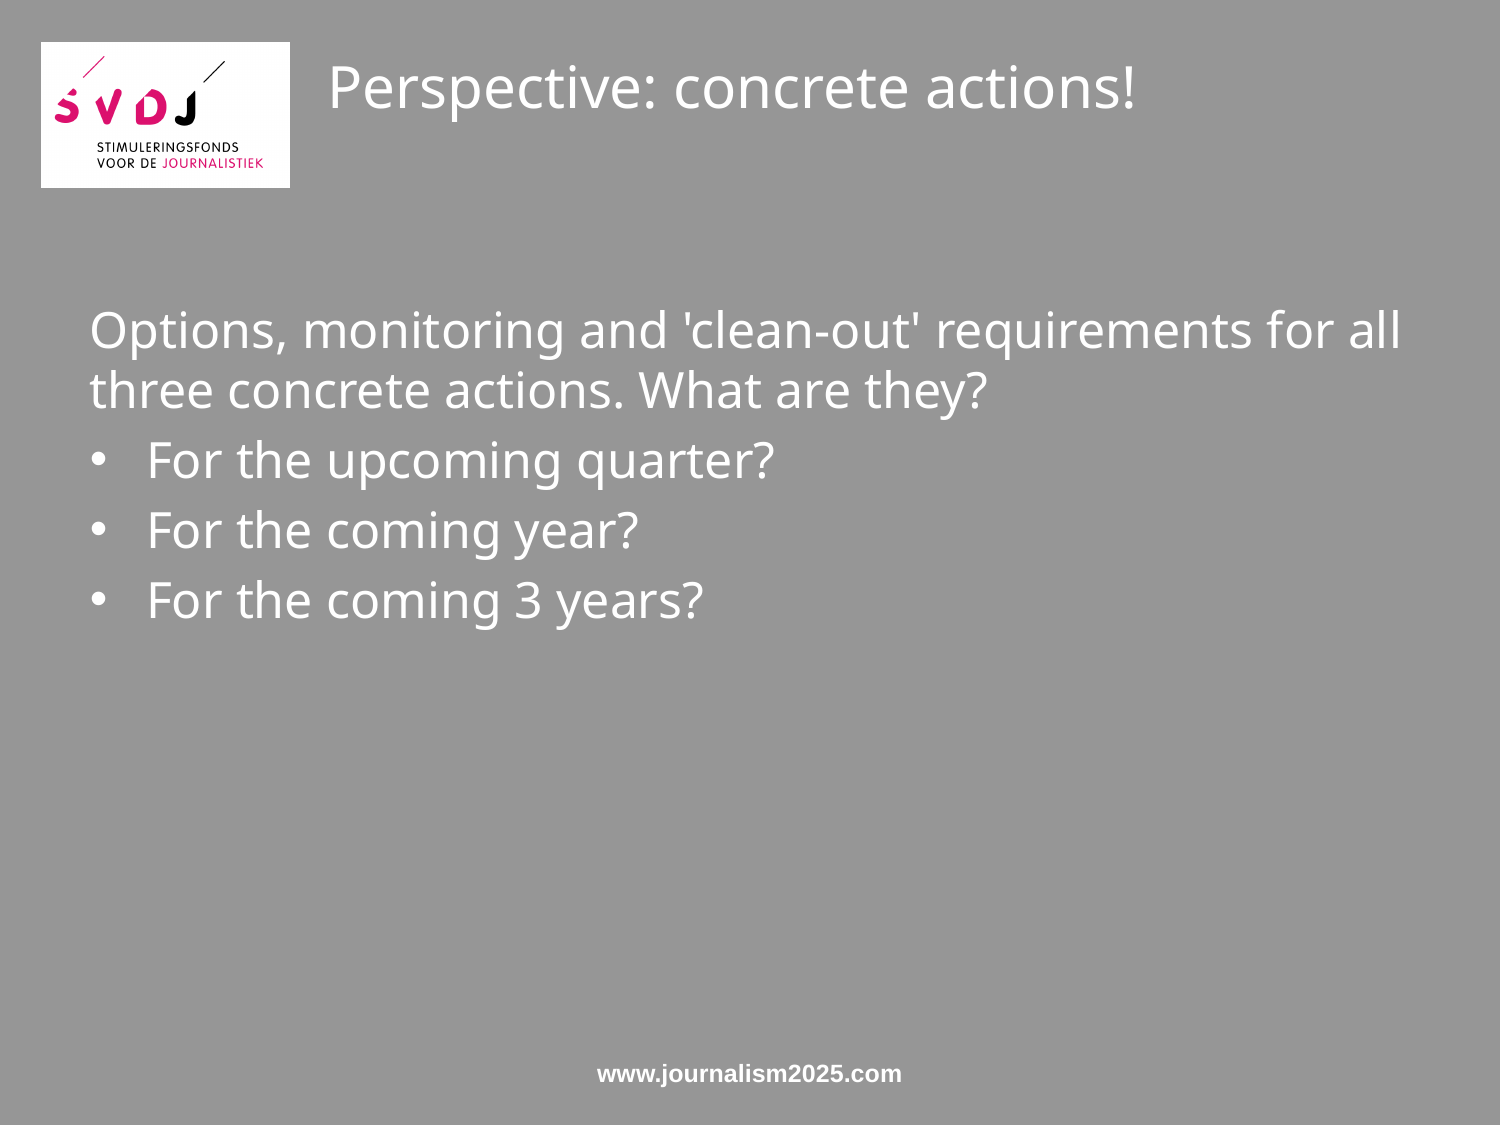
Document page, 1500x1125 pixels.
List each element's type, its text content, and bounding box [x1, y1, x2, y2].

list Options, monitoring and 'clean-out' requirements for all three concrete actions. What are they? For the upcoming quarter? For the coming year? For the coming 3 years? [75, 290, 1425, 982]
footer www.journalism2025.com [512, 1042, 988, 1103]
title Perspective: concrete actions! [312, 42, 1425, 256]
picture [41, 42, 290, 188]
